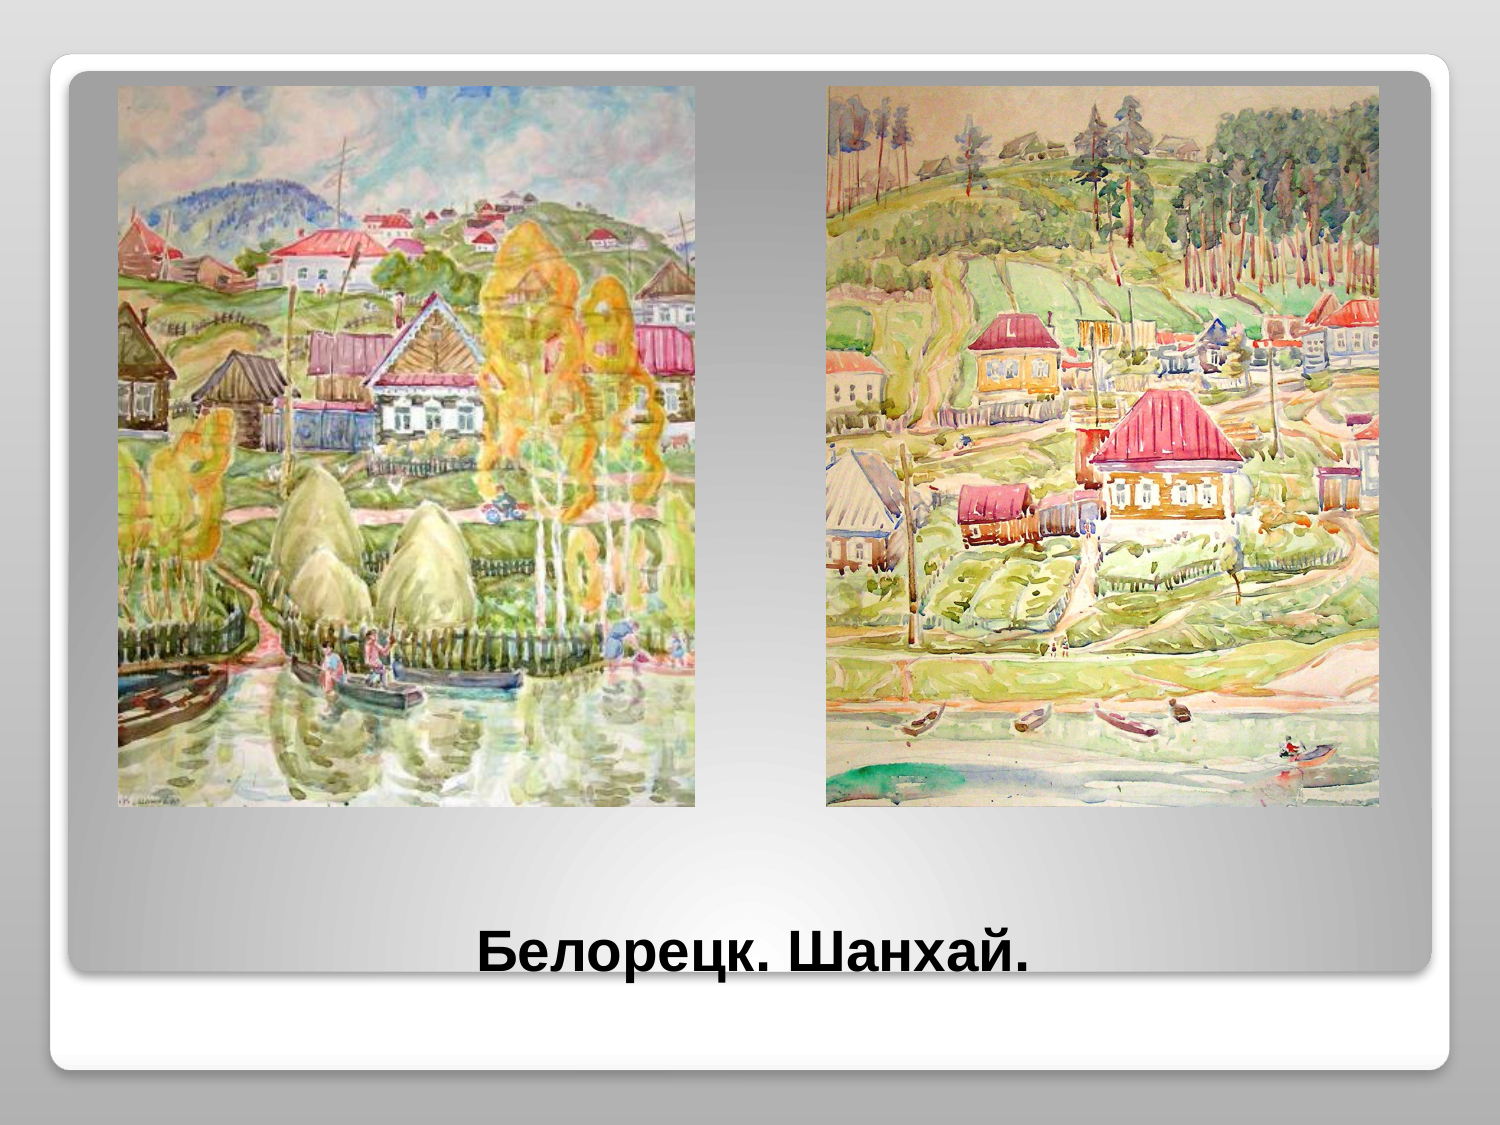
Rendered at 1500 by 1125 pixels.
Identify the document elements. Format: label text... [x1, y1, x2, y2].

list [118, 86, 696, 808]
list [826, 86, 1379, 808]
title Белорецк. Шанхай. [82, 817, 1425, 991]
